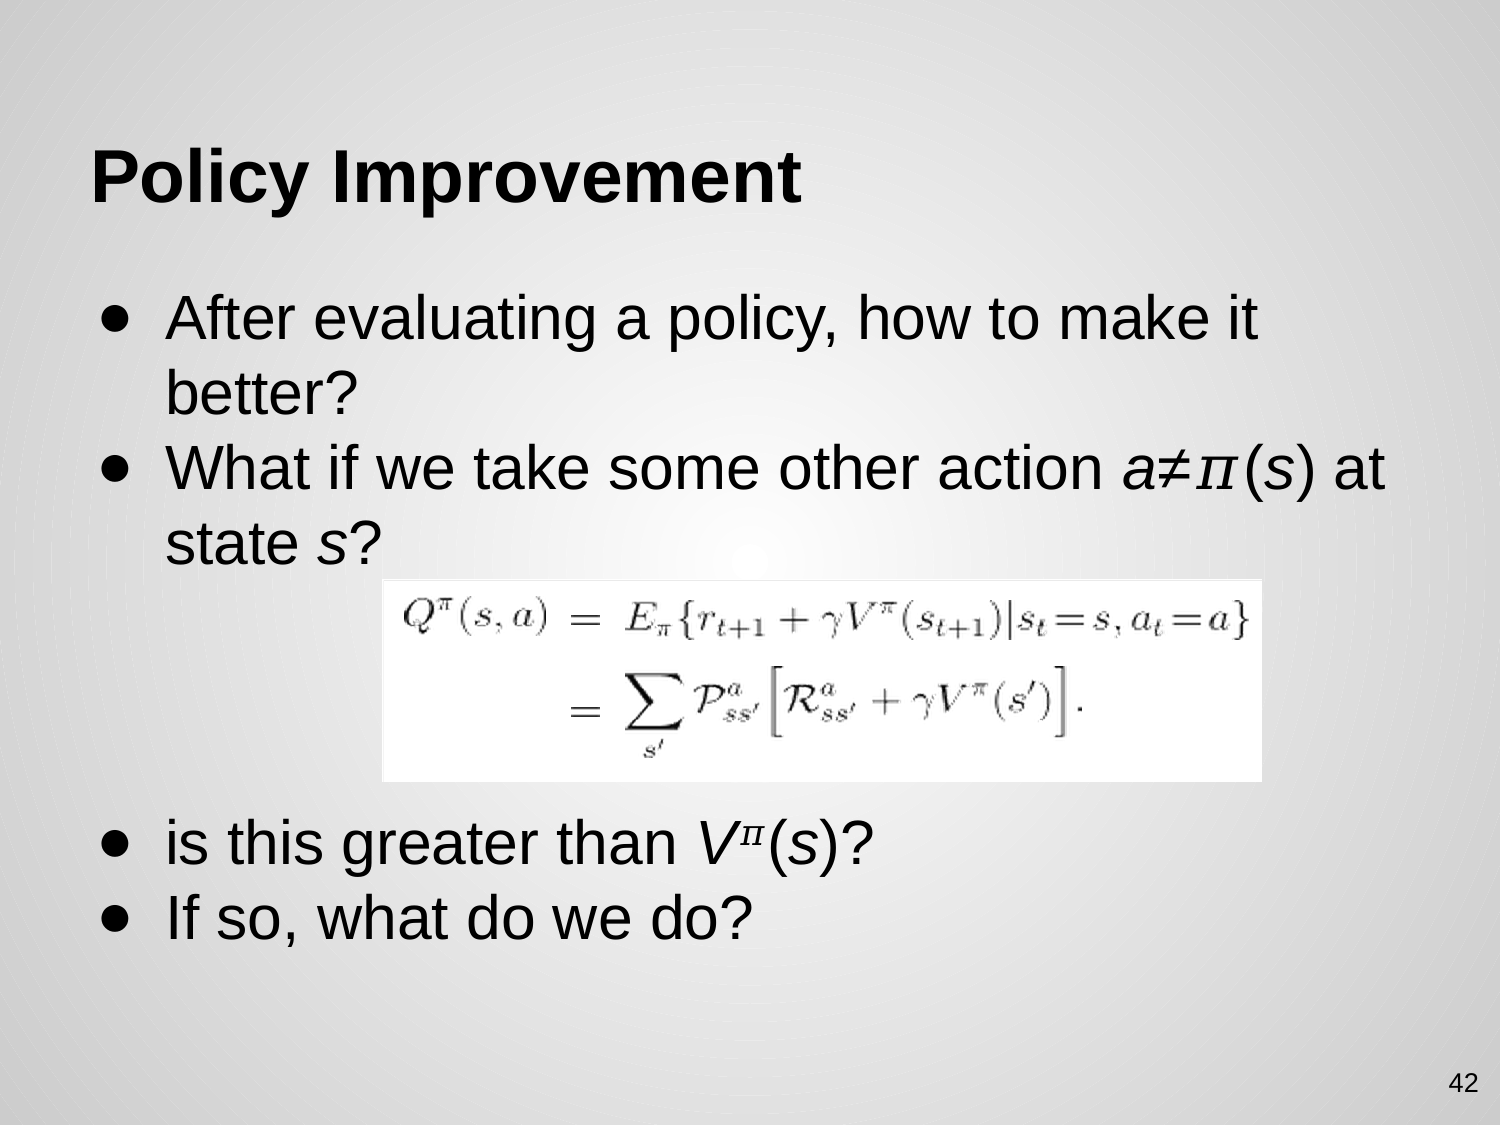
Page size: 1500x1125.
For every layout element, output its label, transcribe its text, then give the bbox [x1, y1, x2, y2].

title Policy Improvement [75, 45, 1425, 233]
list After evaluating a policy, how to make it better? What if we take some other action a≠𝜋(s) at state s? is this greater than V𝜋(s)? If so, what do we do? [75, 262, 1425, 1078]
slide_number 42 [1403, 1038, 1494, 1125]
picture [382, 579, 1262, 782]
